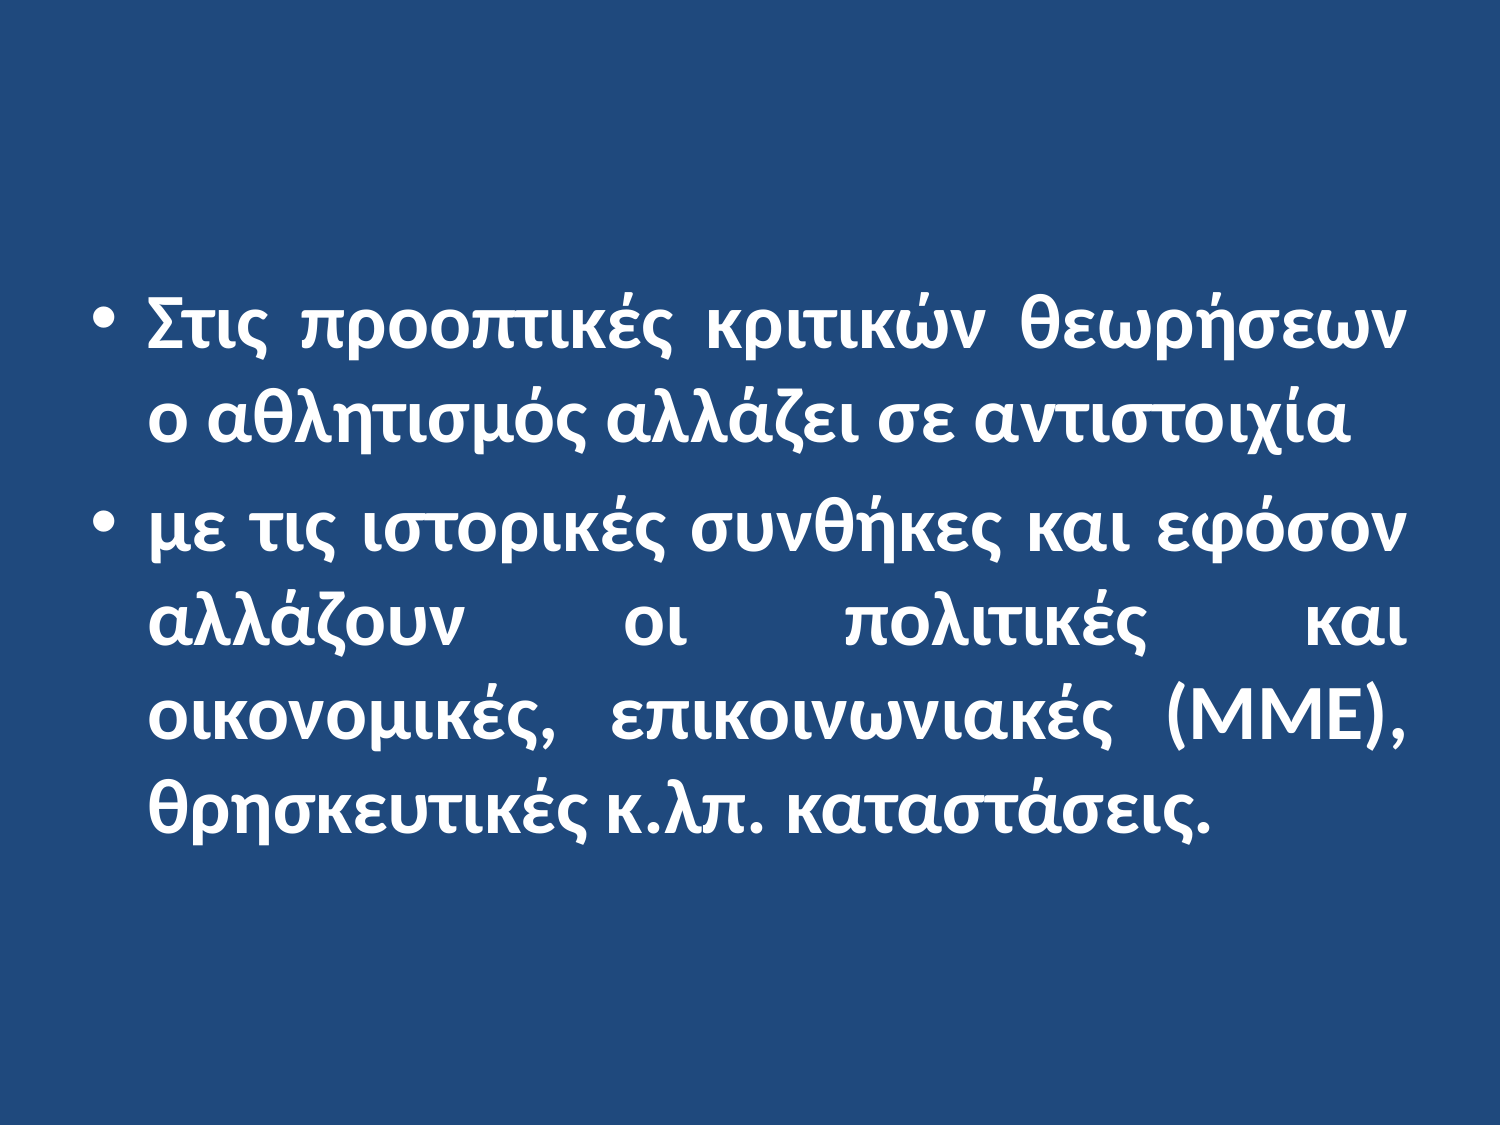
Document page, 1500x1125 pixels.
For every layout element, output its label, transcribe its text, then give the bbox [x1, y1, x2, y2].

list Στις προοπτικές κριτικών θεωρήσεων ο αθλητισμός αλλάζει σε αντιστοιχία με τις ιστορικές συνθήκες και εφόσον αλλάζουν οι πολιτικές και οικονομικές, επικοινωνιακές (ΜΜΕ), θρησκευτικές κ.λπ. καταστάσεις. [75, 262, 1425, 1005]
